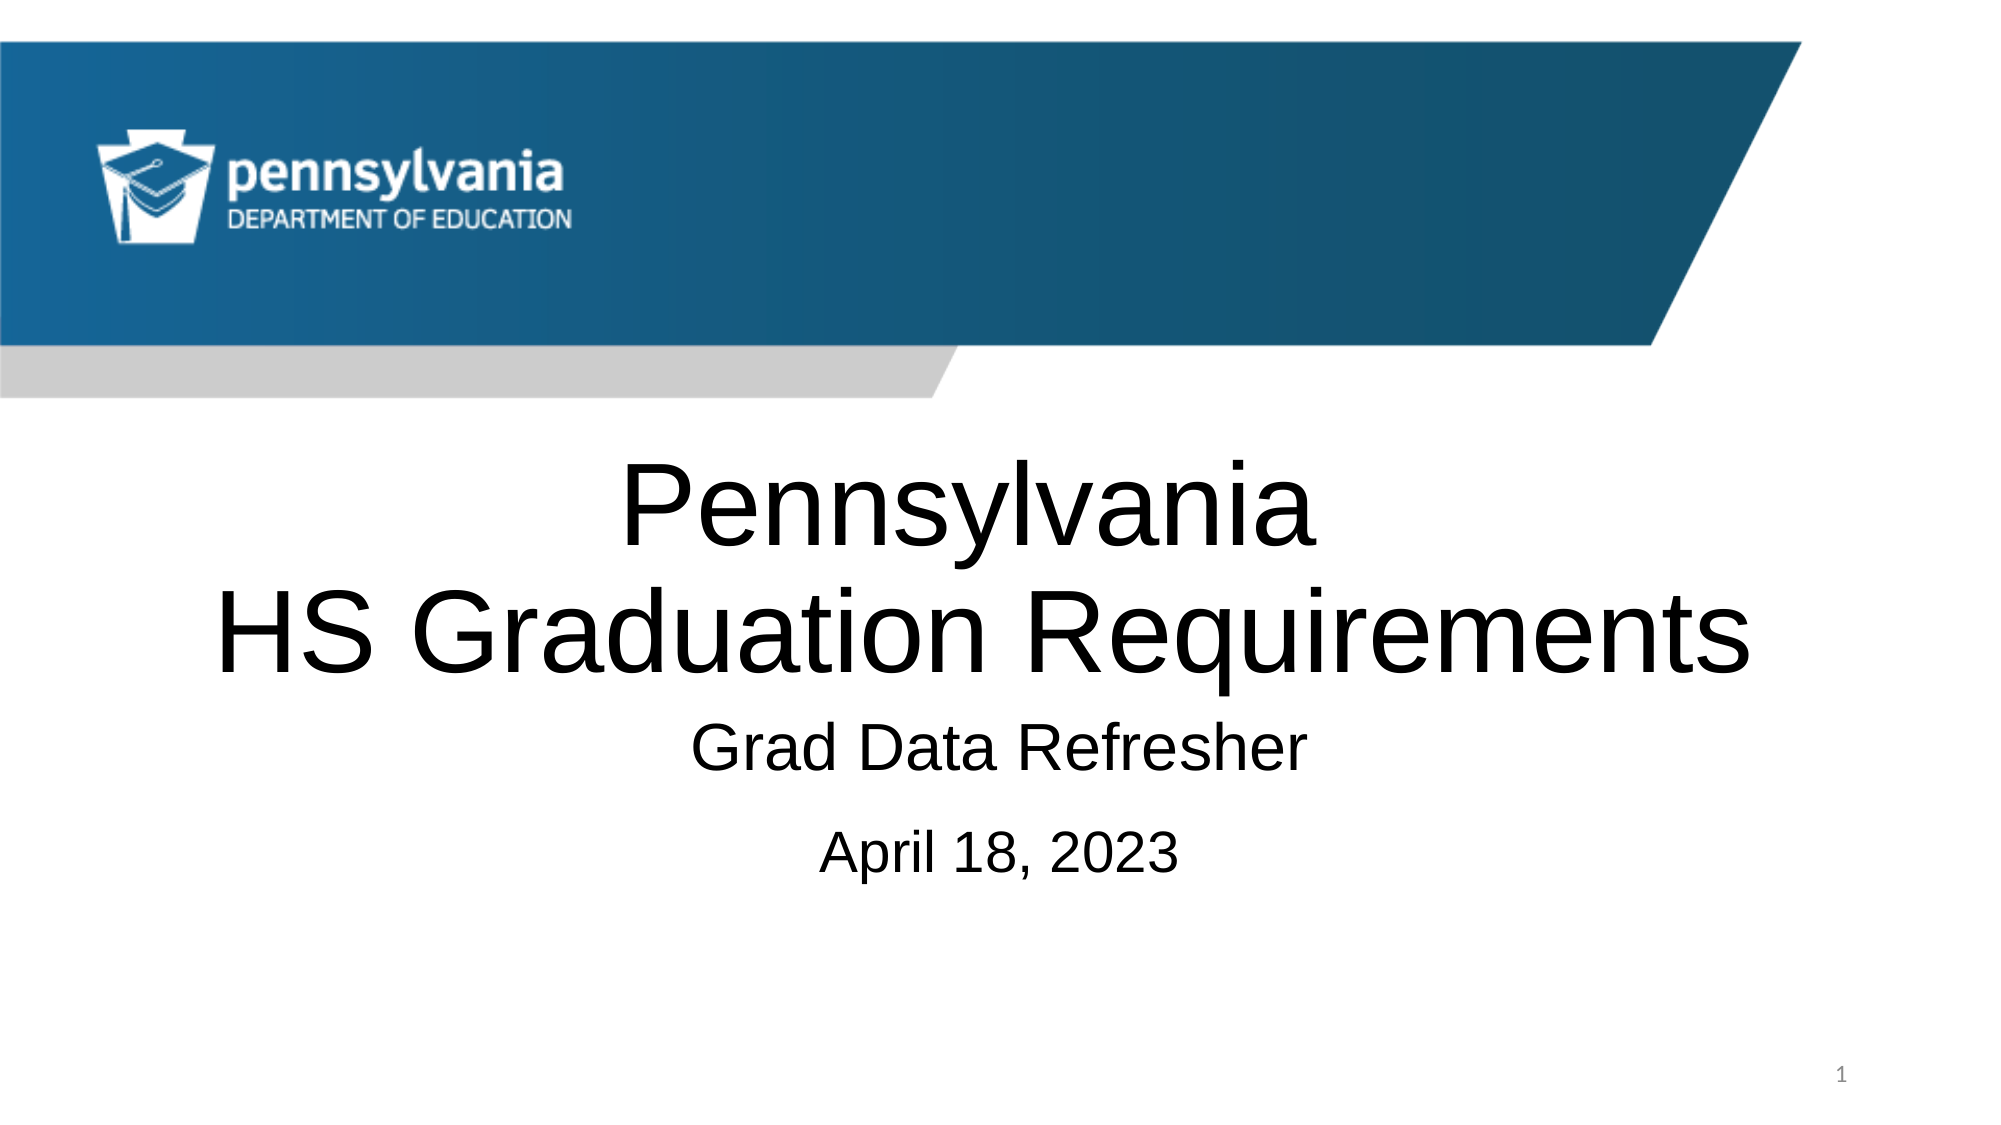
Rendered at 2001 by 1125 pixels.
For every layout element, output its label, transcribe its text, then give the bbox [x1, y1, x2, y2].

subtitle Grad Data Refresher April 18, 2023 [249, 705, 1750, 978]
slide_number 1 [1412, 1042, 1863, 1103]
title Pennsylvania HS Graduation Requirements [196, 313, 1772, 706]
picture [0, 24, 2000, 416]
